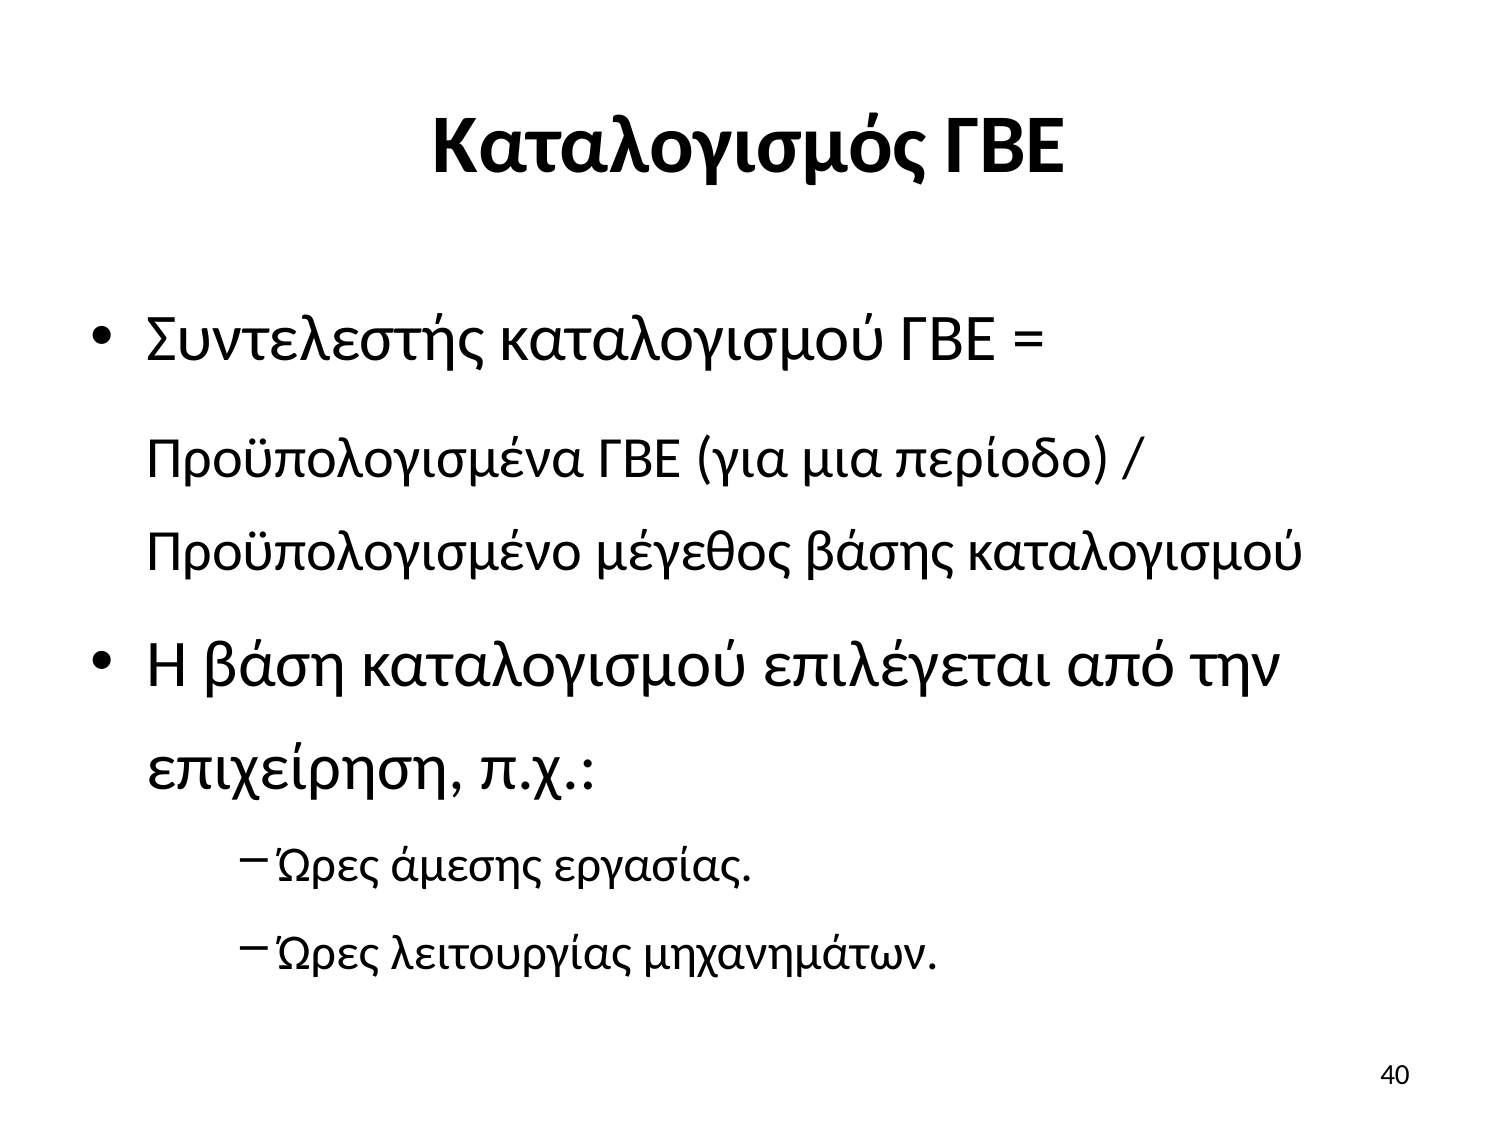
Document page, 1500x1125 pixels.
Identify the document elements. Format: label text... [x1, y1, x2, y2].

title Καταλογισμός ΓΒΕ [75, 45, 1425, 233]
slide_number 40 [1074, 1042, 1425, 1103]
list Συντελεστής καταλογισμού ΓΒΕ = Προϋπολογισμένα ΓΒΕ (για μια περίοδο) / Προϋπολογισμένο μέγεθος βάσης καταλογισμού Η βάση καταλογισμού επιλέγεται από την επιχείρηση, π.χ.: Ώρες άμεσης εργασίας. Ώρες λειτουργίας μηχανημάτων. [75, 262, 1425, 1005]
